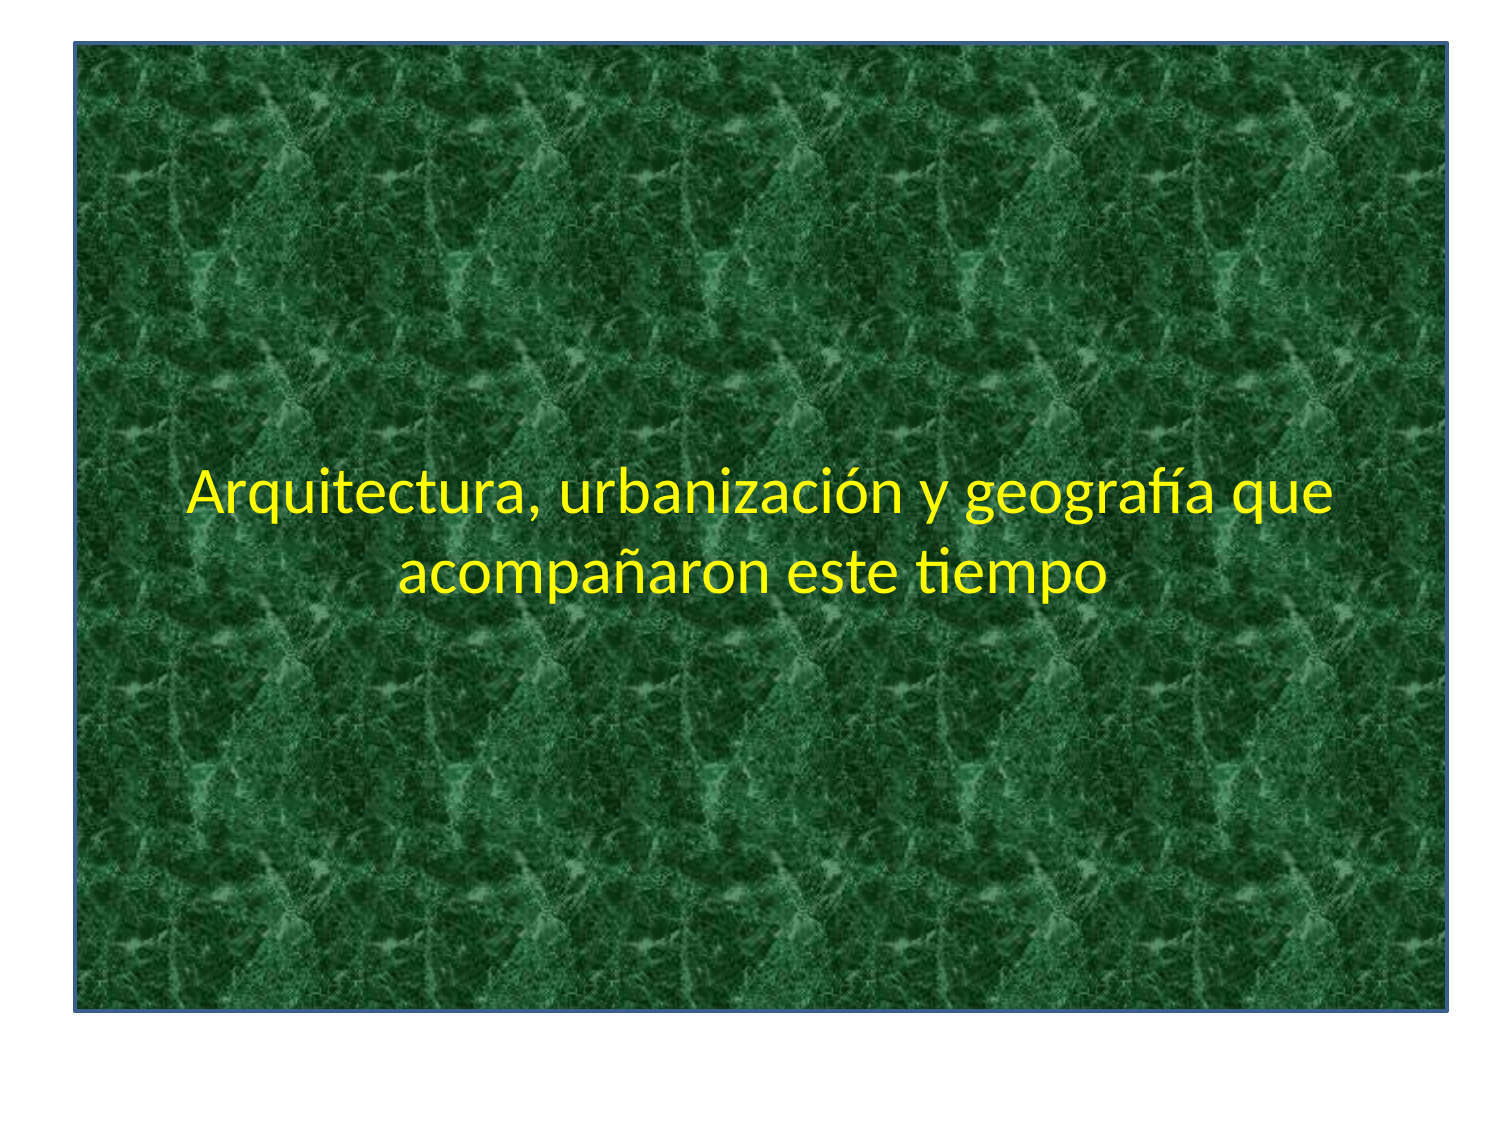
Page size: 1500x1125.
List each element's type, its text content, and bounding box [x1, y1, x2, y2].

title Arquitectura, urbanización y geografía que acompañaron este tiempo [73, 41, 1449, 1013]
